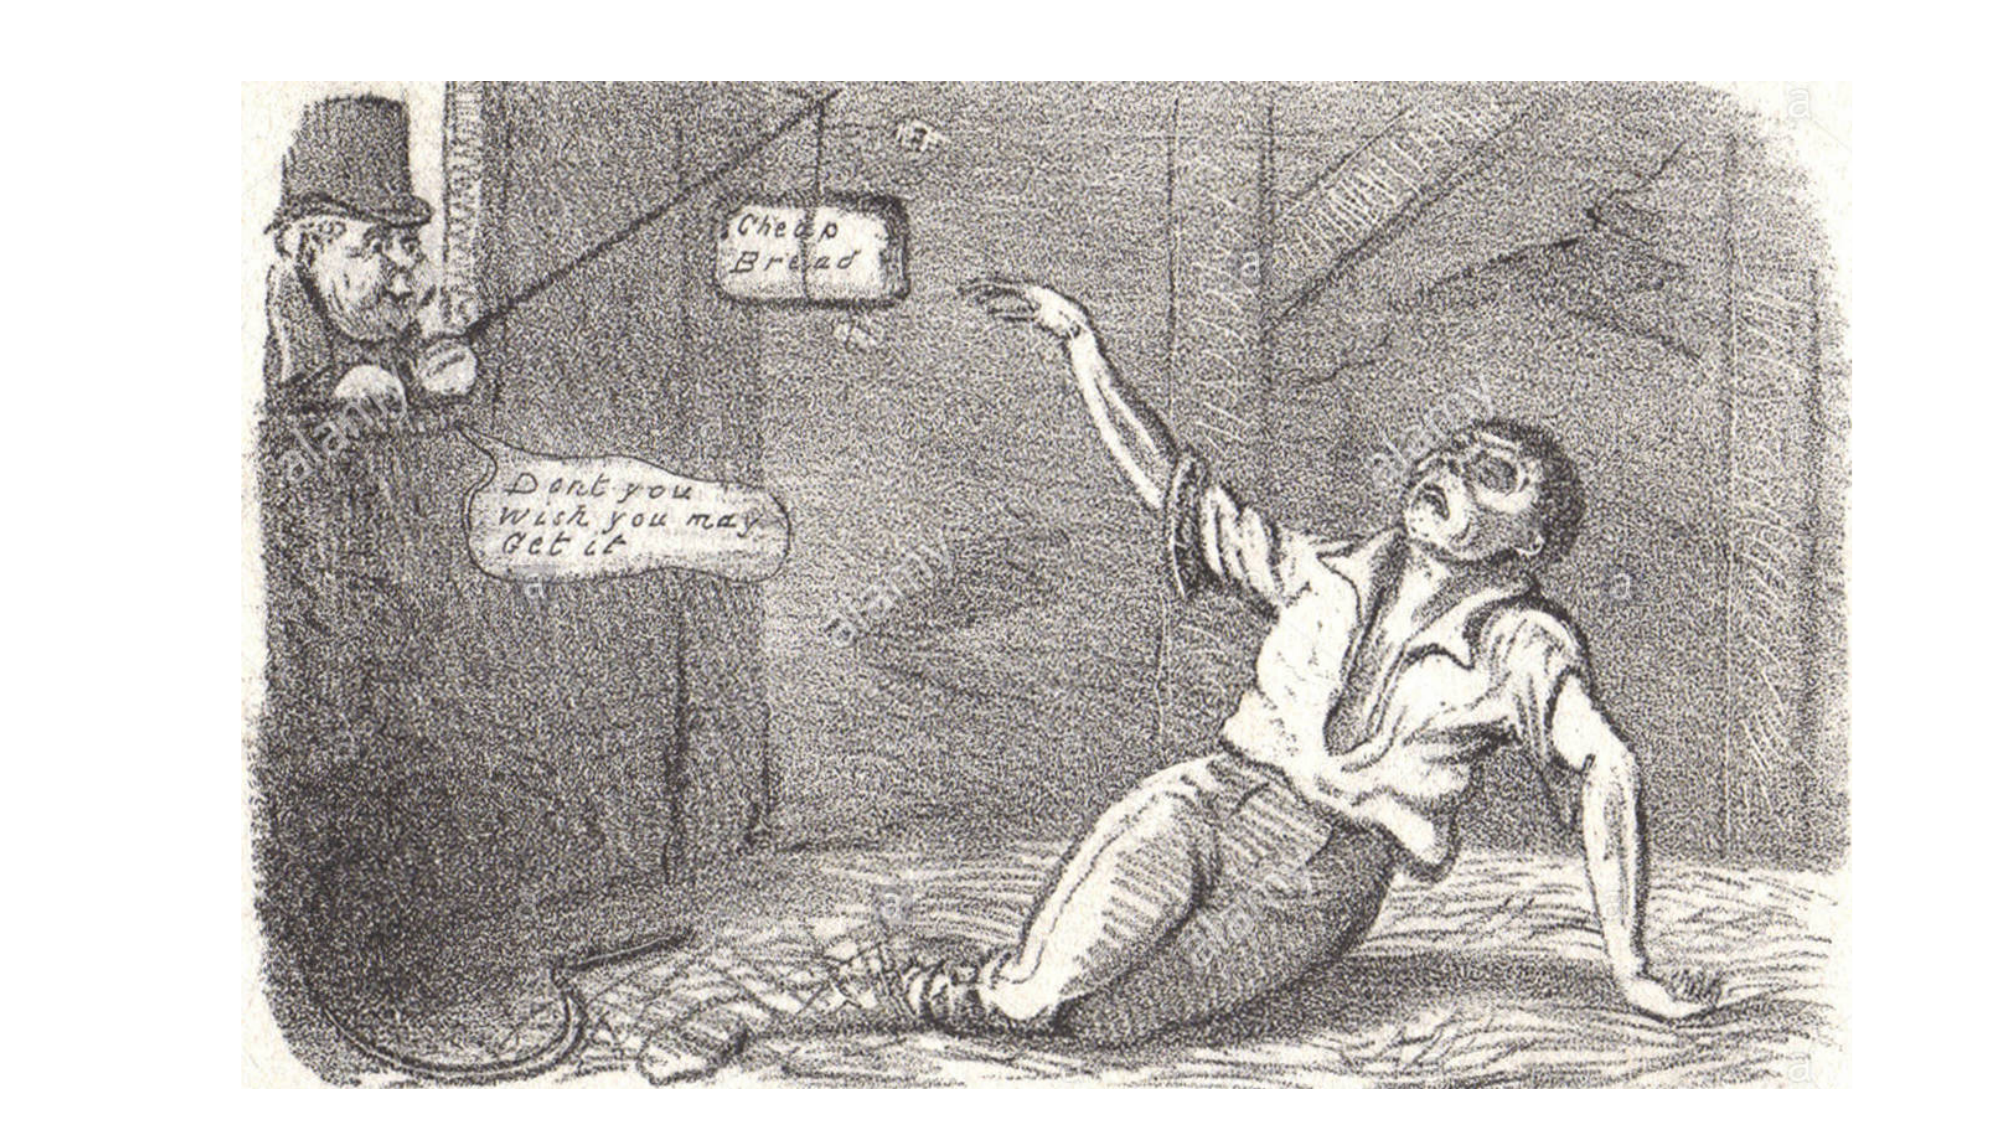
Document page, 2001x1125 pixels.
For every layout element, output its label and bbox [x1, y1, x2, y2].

picture [241, 0, 1853, 1089]
